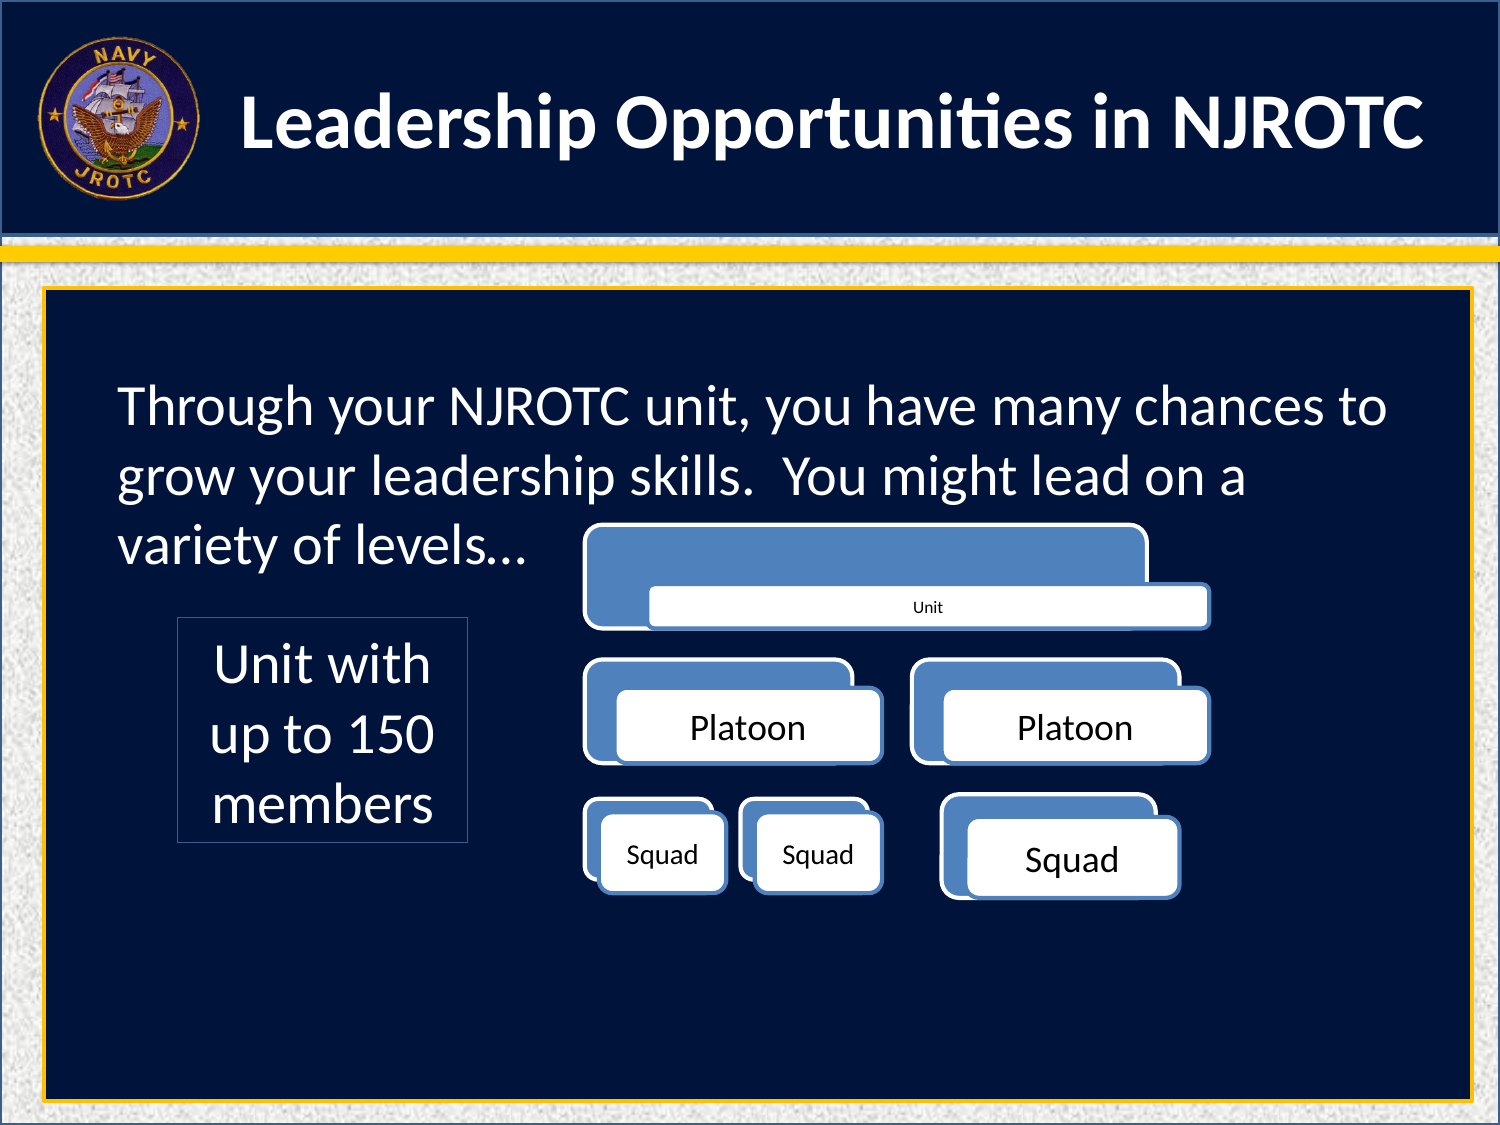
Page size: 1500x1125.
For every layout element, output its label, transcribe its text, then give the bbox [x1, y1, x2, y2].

picture [2, 262, 1498, 1123]
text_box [506, 524, 1288, 1033]
text_box Unit with up to 150 members [177, 617, 468, 843]
text_box Through your NJROTC unit, you have many chances to grow your leadership skills. You might lead on a variety of levels… [102, 359, 1415, 584]
picture [37, 34, 200, 201]
picture [2, 237, 1498, 246]
list Leadership Opportunities in NJROTC [238, 67, 1444, 173]
